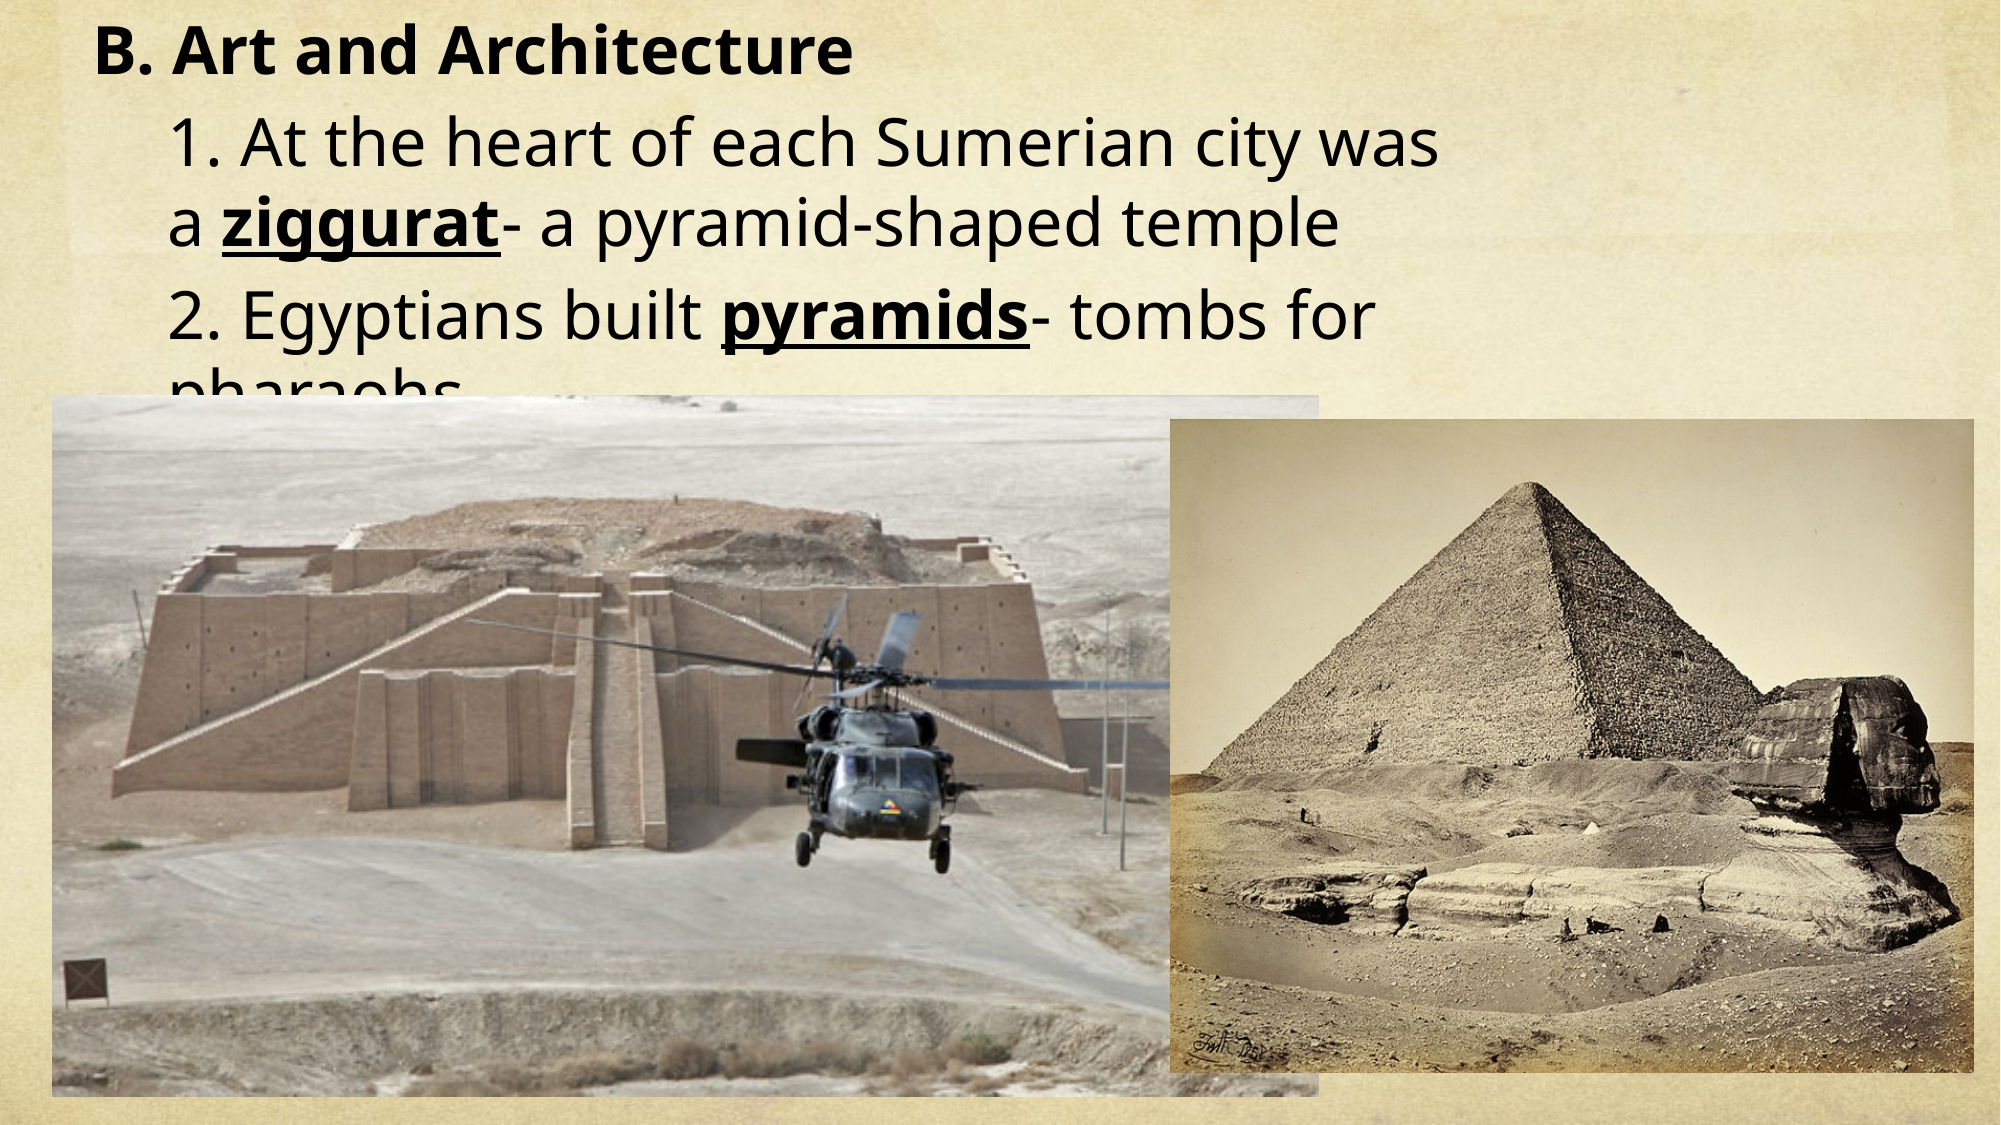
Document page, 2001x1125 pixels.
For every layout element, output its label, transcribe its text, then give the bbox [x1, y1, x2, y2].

list B. Art and Architecture 1. At the heart of each Sumerian city was a ziggurat- a pyramid-shaped temple 2. Egyptians built pyramids- tombs for pharaohs [2, 0, 1503, 377]
picture [0, 0, 2001, 1125]
